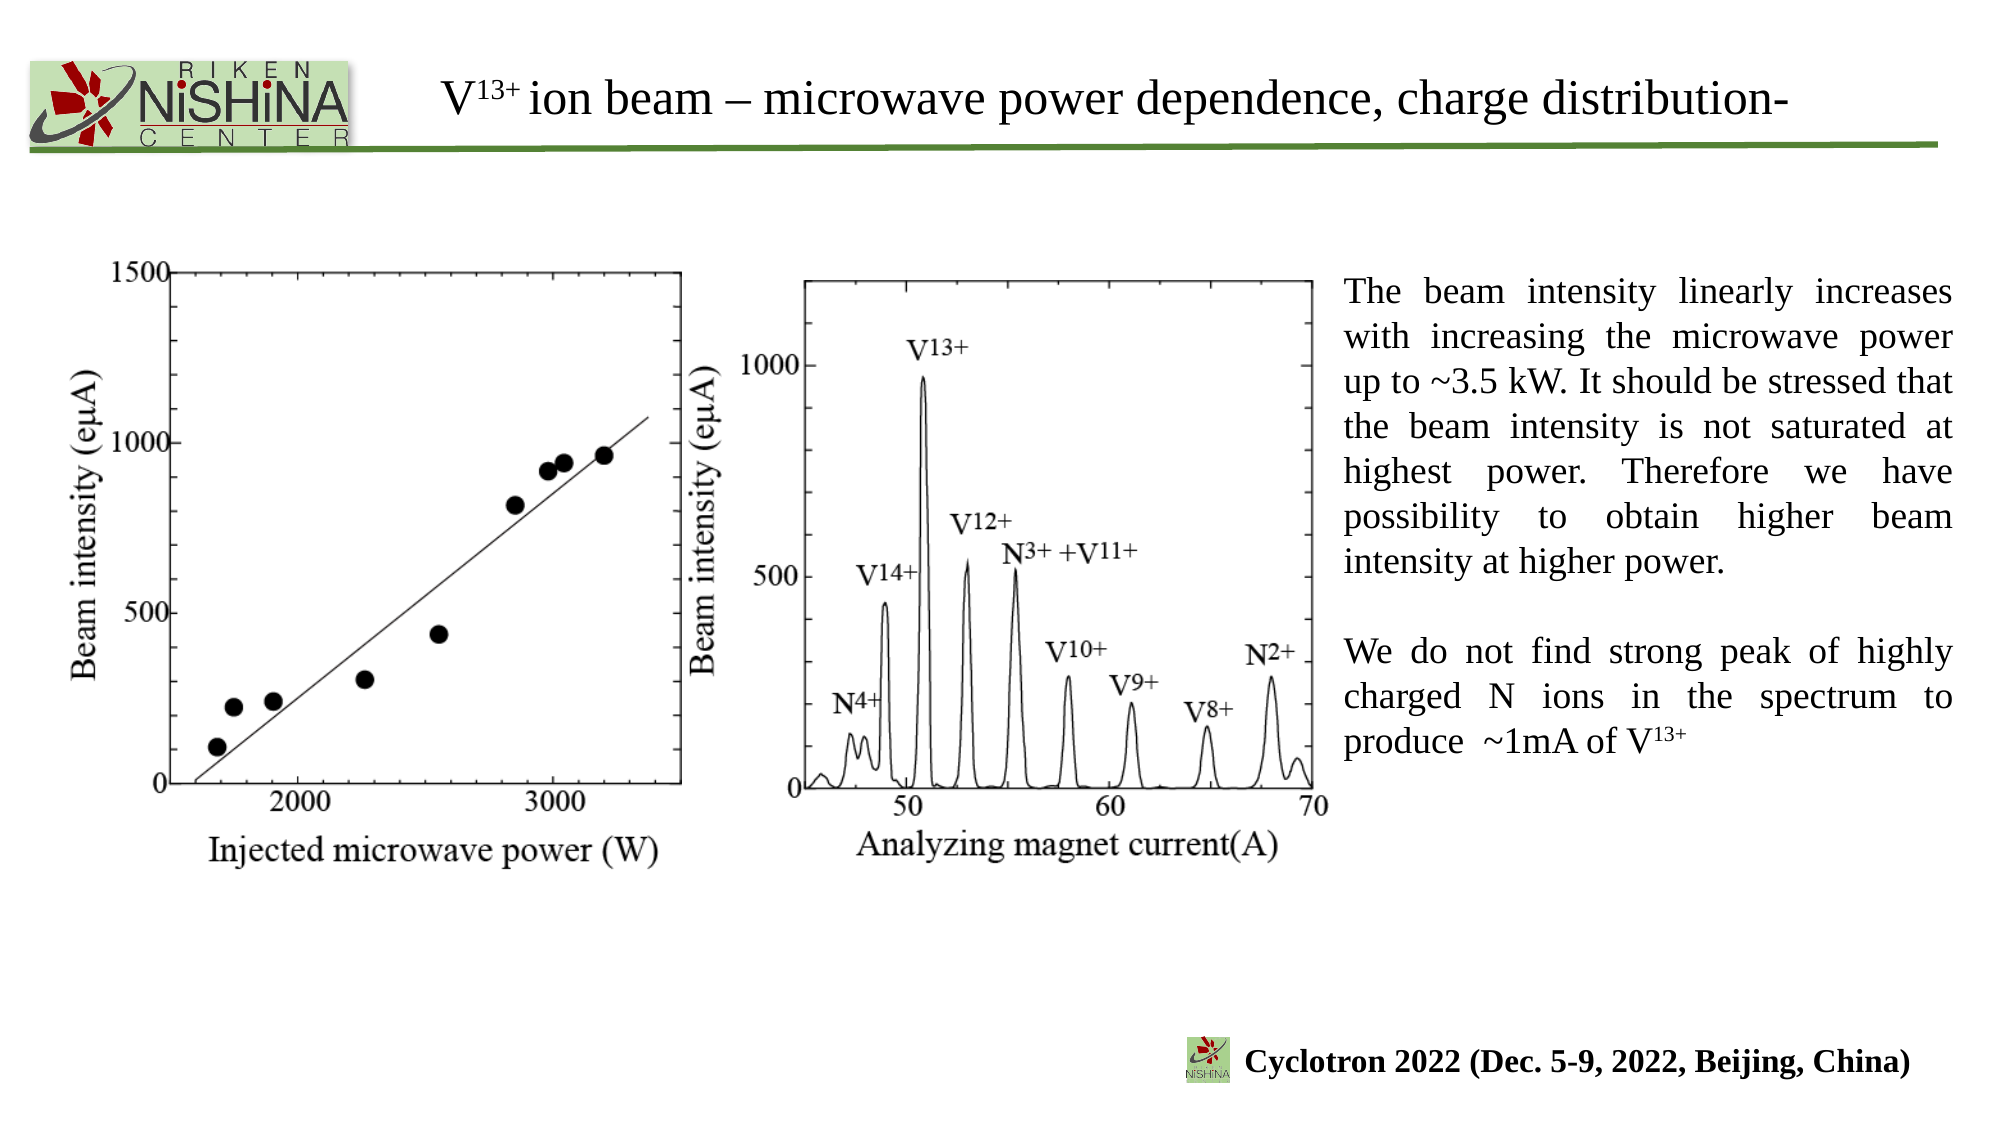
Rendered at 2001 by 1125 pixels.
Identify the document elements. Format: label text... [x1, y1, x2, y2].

picture [29, 61, 348, 144]
text_box The beam intensity linearly increases with increasing the microwave power up to ~3.5 kW. It should be stressed that the beam intensity is not saturated at highest power. Therefore we have possibility to obtain higher beam intensity at higher power. We do not find strong peak of highly charged N ions in the spectrum to produce ~1mA of V13+ [1328, 258, 1969, 814]
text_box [1186, 1031, 1938, 1088]
text_box V13+ ion beam – microwave power dependence, charge distribution- [425, 56, 1806, 132]
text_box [29, 144, 1938, 151]
picture [63, 255, 1329, 873]
